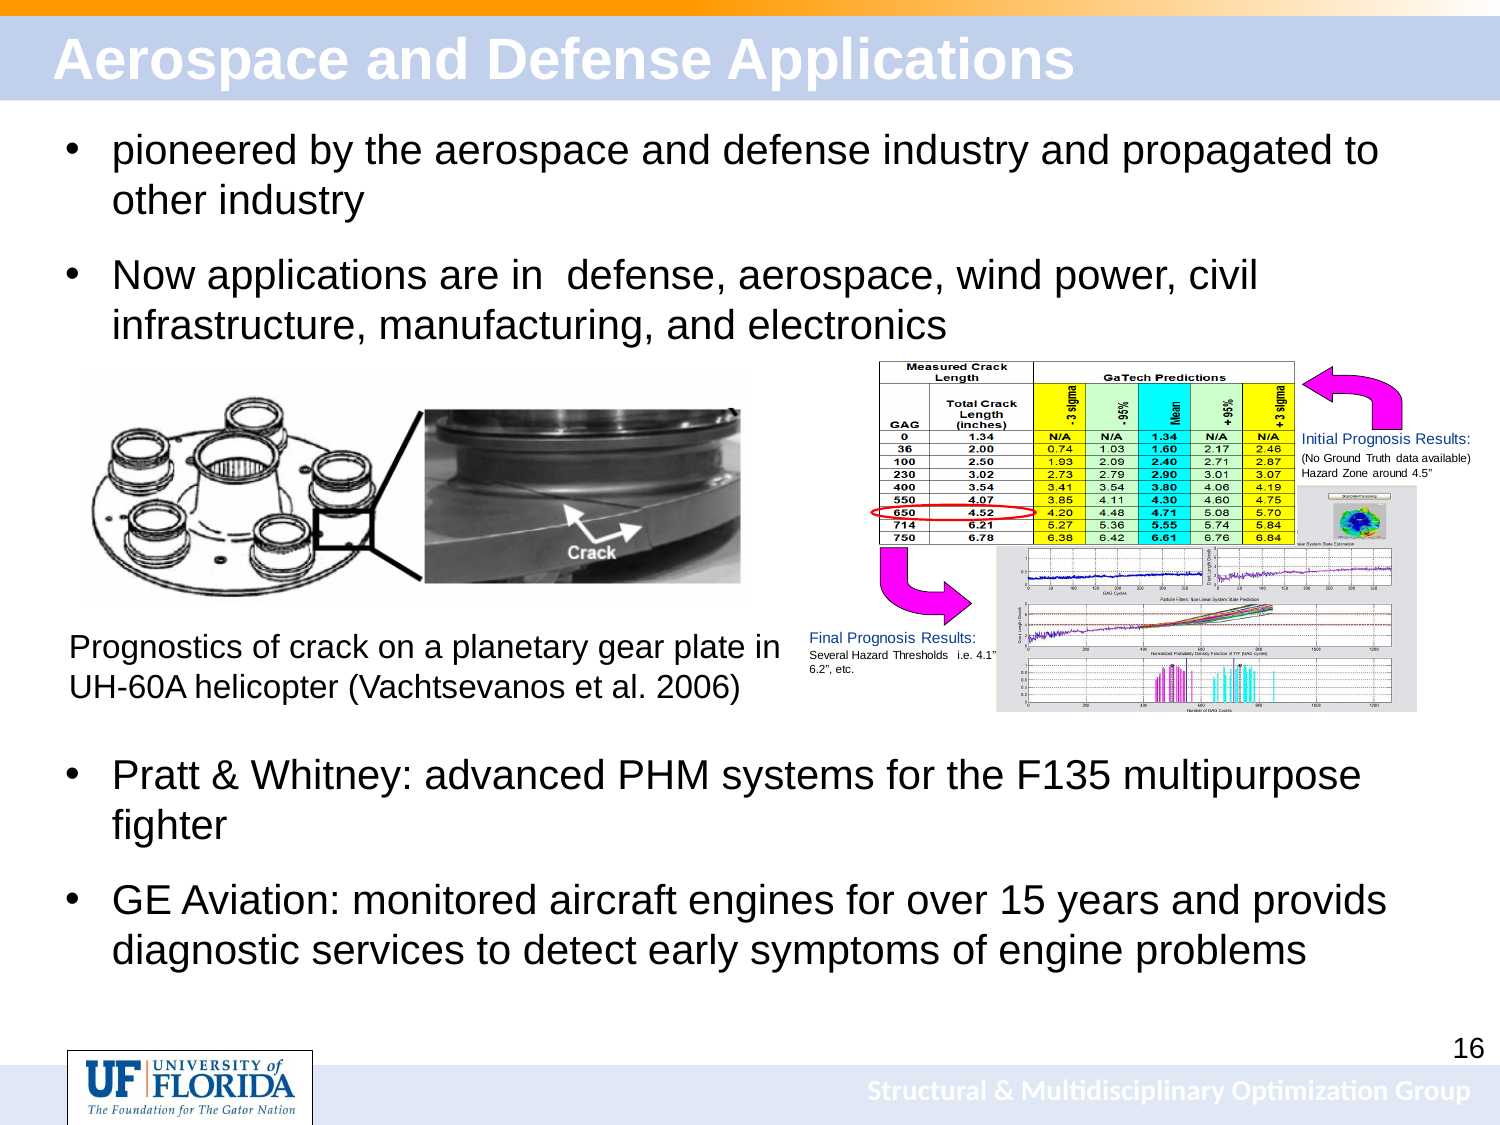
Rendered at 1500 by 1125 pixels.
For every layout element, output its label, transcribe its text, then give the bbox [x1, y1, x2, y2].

picture [85, 372, 751, 603]
text_box Prognostics of crack on a planetary gear plate in UH-60A helicopter (Vachtsevanos et al. 2006) [54, 617, 803, 713]
title Aerospace and Defense Applications [37, 12, 1450, 101]
picture [807, 360, 1473, 713]
list pioneered by the aerospace and defense industry and propagated to other industry Now applications are in defense, aerospace, wind power, civil infrastructure, manufacturing, and electronics Pratt & Whitney: advanced PHM systems for the F135 multipurpose fighter GE Aviation: monitored aircraft engines for over 15 years and provids diagnostic services to detect early symptoms of engine problems [50, 115, 1450, 1050]
picture [86, 1059, 295, 1117]
